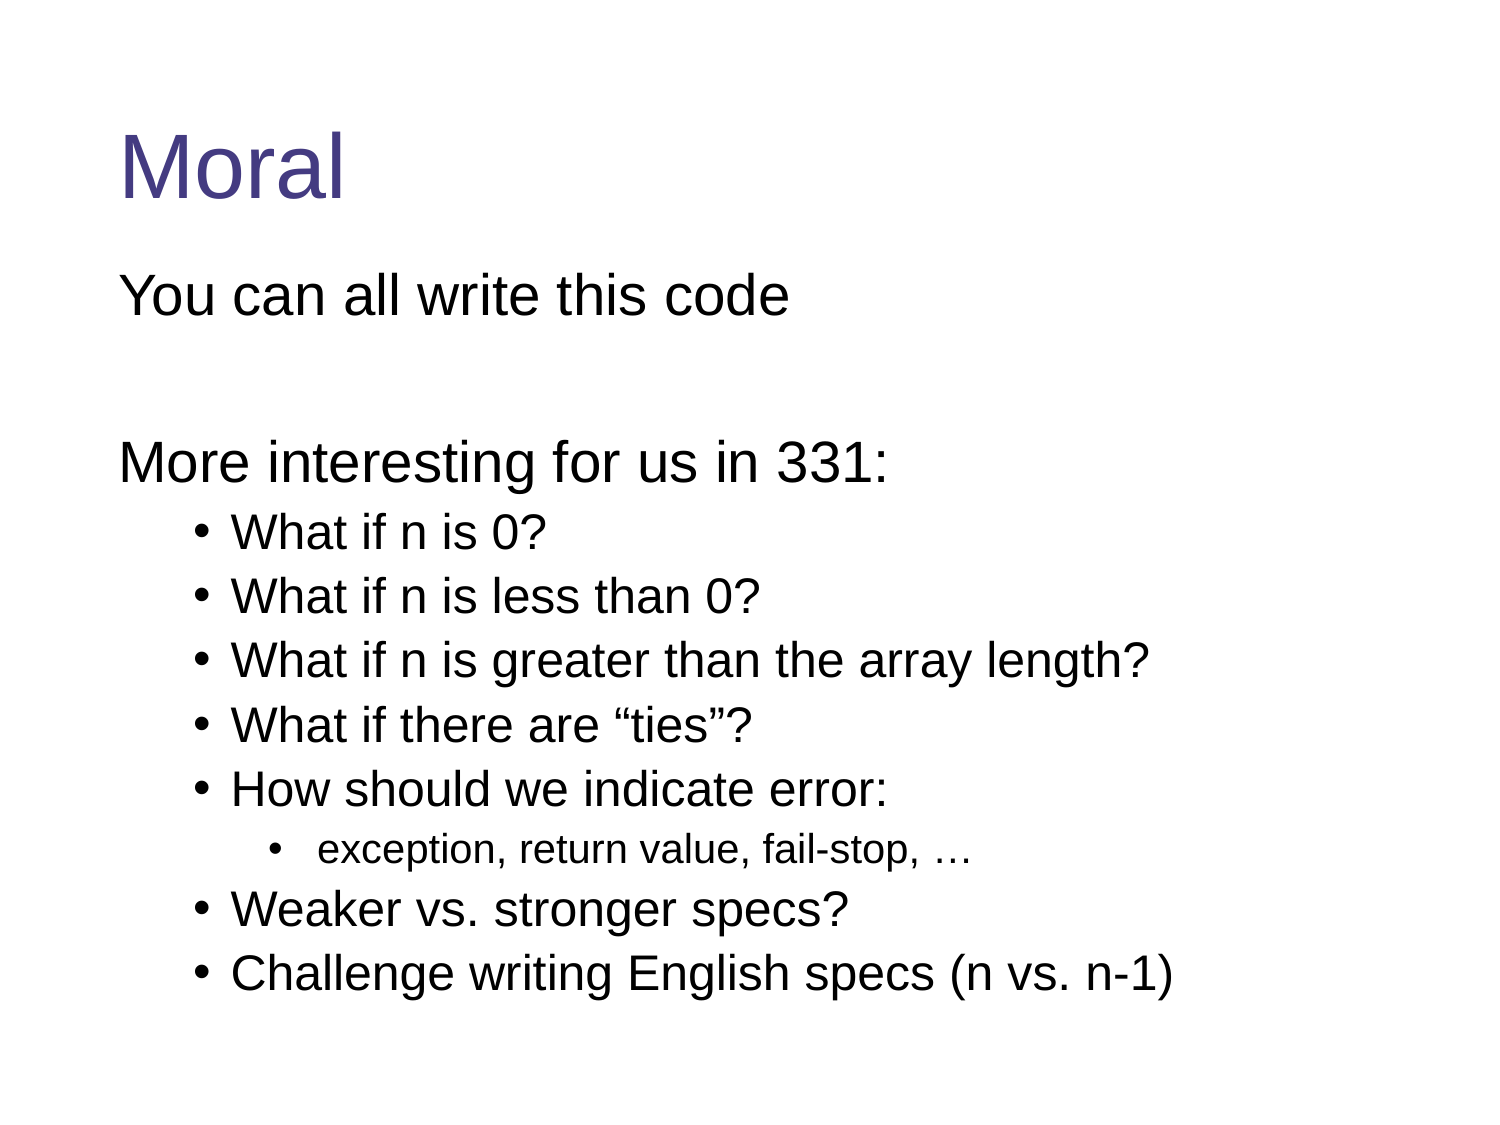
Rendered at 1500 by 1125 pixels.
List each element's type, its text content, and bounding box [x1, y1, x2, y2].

title Moral [103, 59, 1397, 257]
list You can all write this code More interesting for us in 331: What if n is 0? What if n is less than 0? What if n is greater than the array length? What if there are “ties”? How should we indicate error: exception, return value, fail-stop, … Weaker vs. stronger specs? Challenge writing English specs (n vs. n-1) [103, 257, 1397, 1064]
